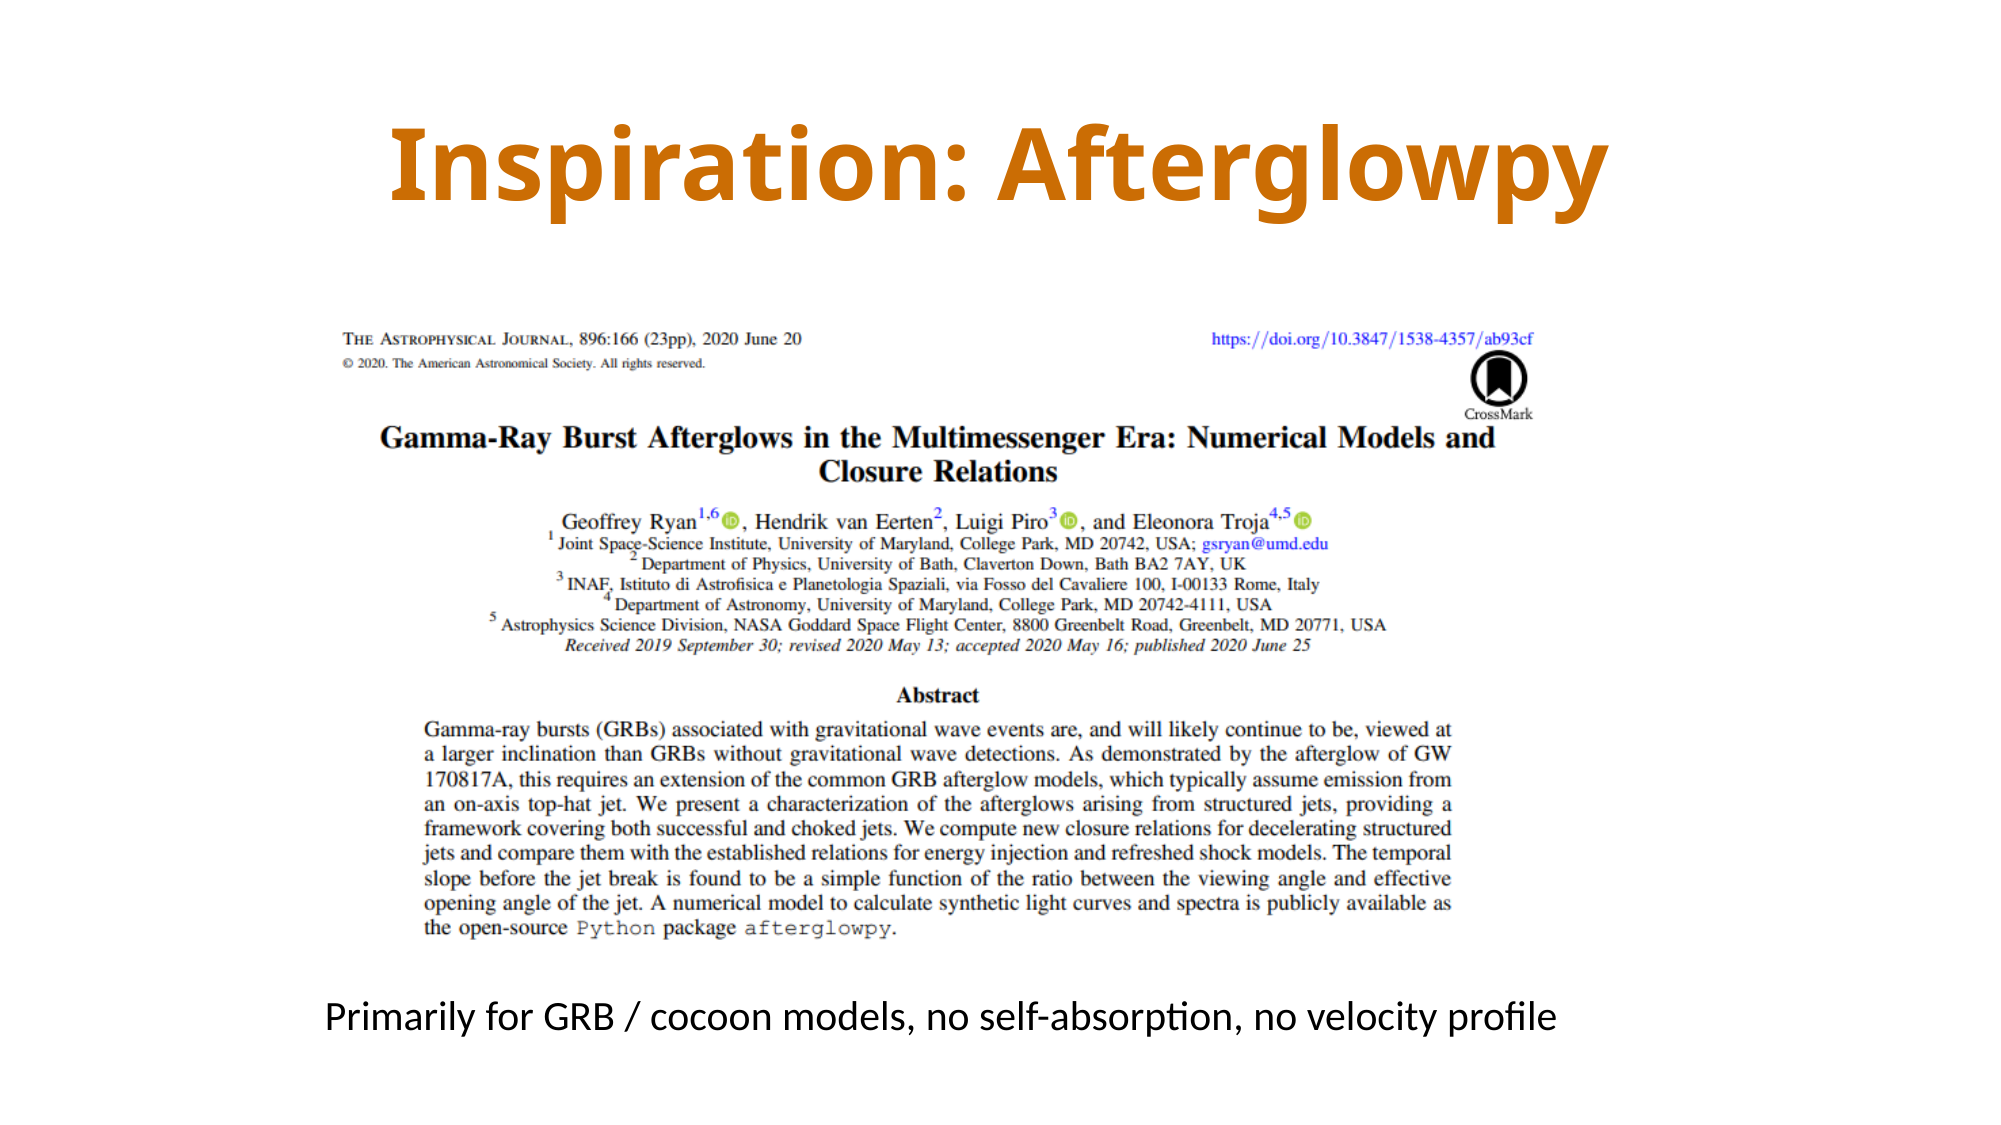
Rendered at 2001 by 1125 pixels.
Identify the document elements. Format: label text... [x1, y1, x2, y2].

title Inspiration: Afterglowpy [137, 59, 1863, 278]
text_box Primarily for GRB / cocoon models, no self-absorption, no velocity profile [310, 981, 1702, 1047]
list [310, 315, 1567, 944]
